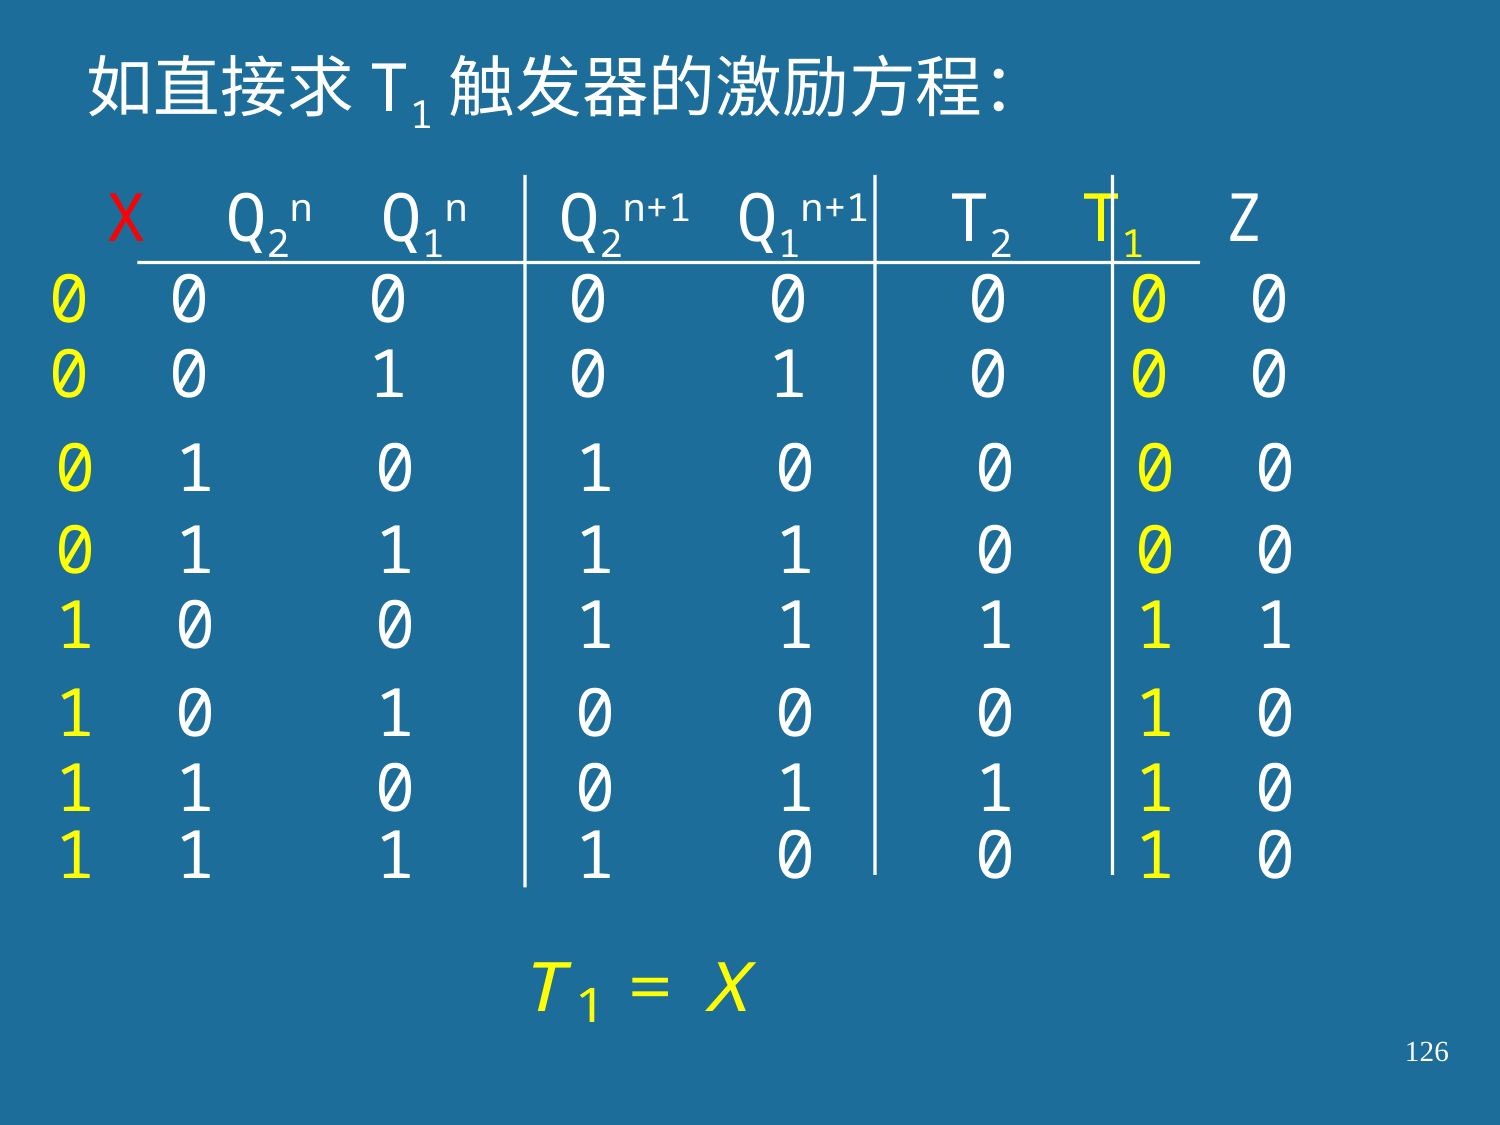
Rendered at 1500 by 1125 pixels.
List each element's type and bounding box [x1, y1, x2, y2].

text_box [527, 937, 794, 1035]
text_box [34, 166, 1357, 900]
text_box [72, 37, 1065, 144]
slide_number [1151, 1025, 1465, 1100]
